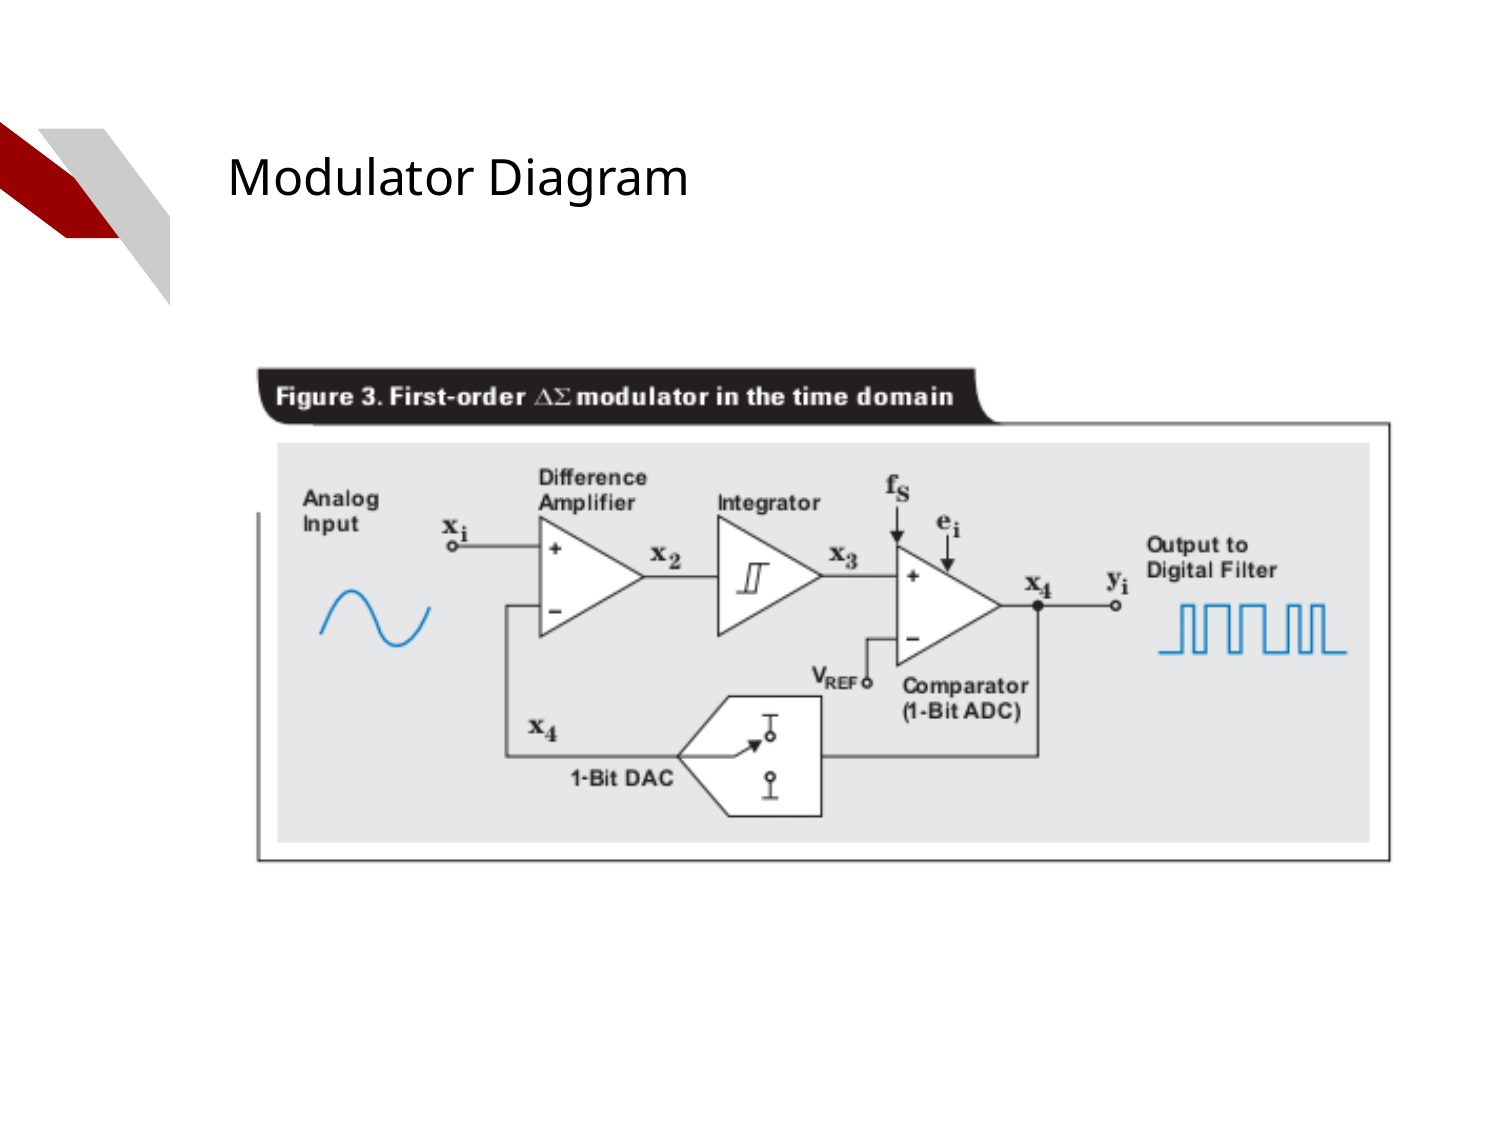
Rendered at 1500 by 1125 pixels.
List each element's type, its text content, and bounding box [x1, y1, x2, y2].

title Modulator Diagram [212, 130, 1436, 281]
picture [238, 354, 1410, 879]
